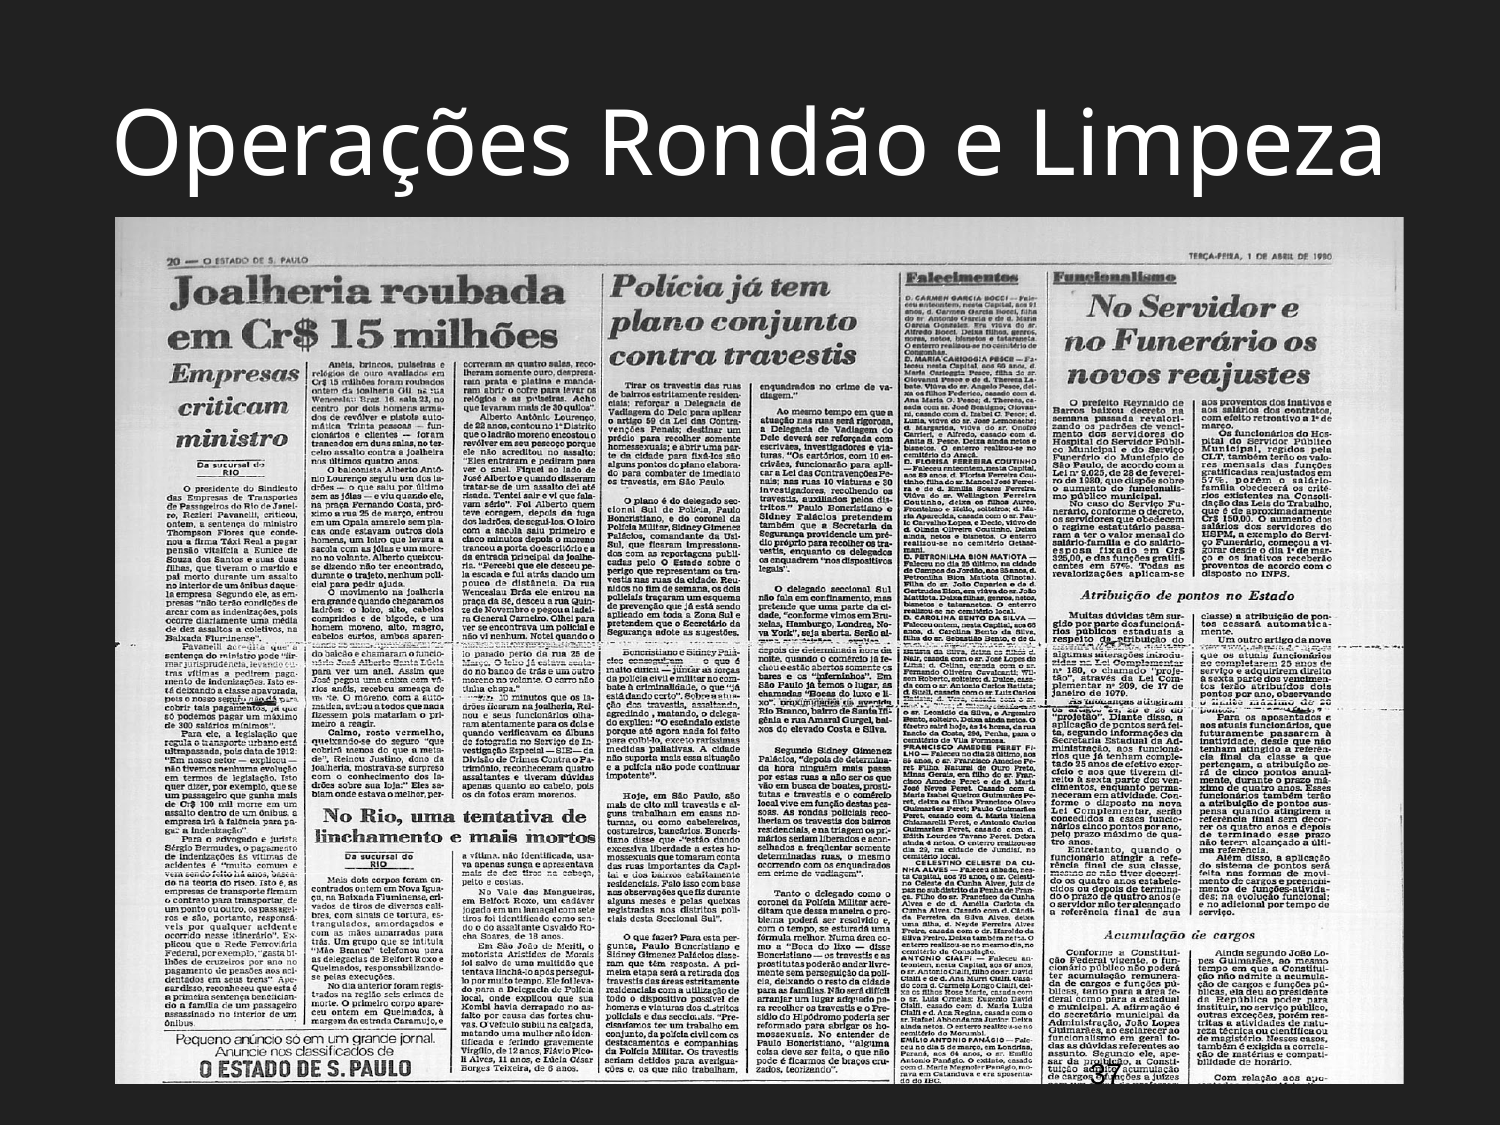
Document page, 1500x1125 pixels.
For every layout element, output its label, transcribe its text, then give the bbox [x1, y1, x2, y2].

title Operações Rondão e Limpeza [75, 45, 1425, 233]
slide_number 37 [1074, 1042, 1425, 1103]
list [95, 217, 1404, 1085]
